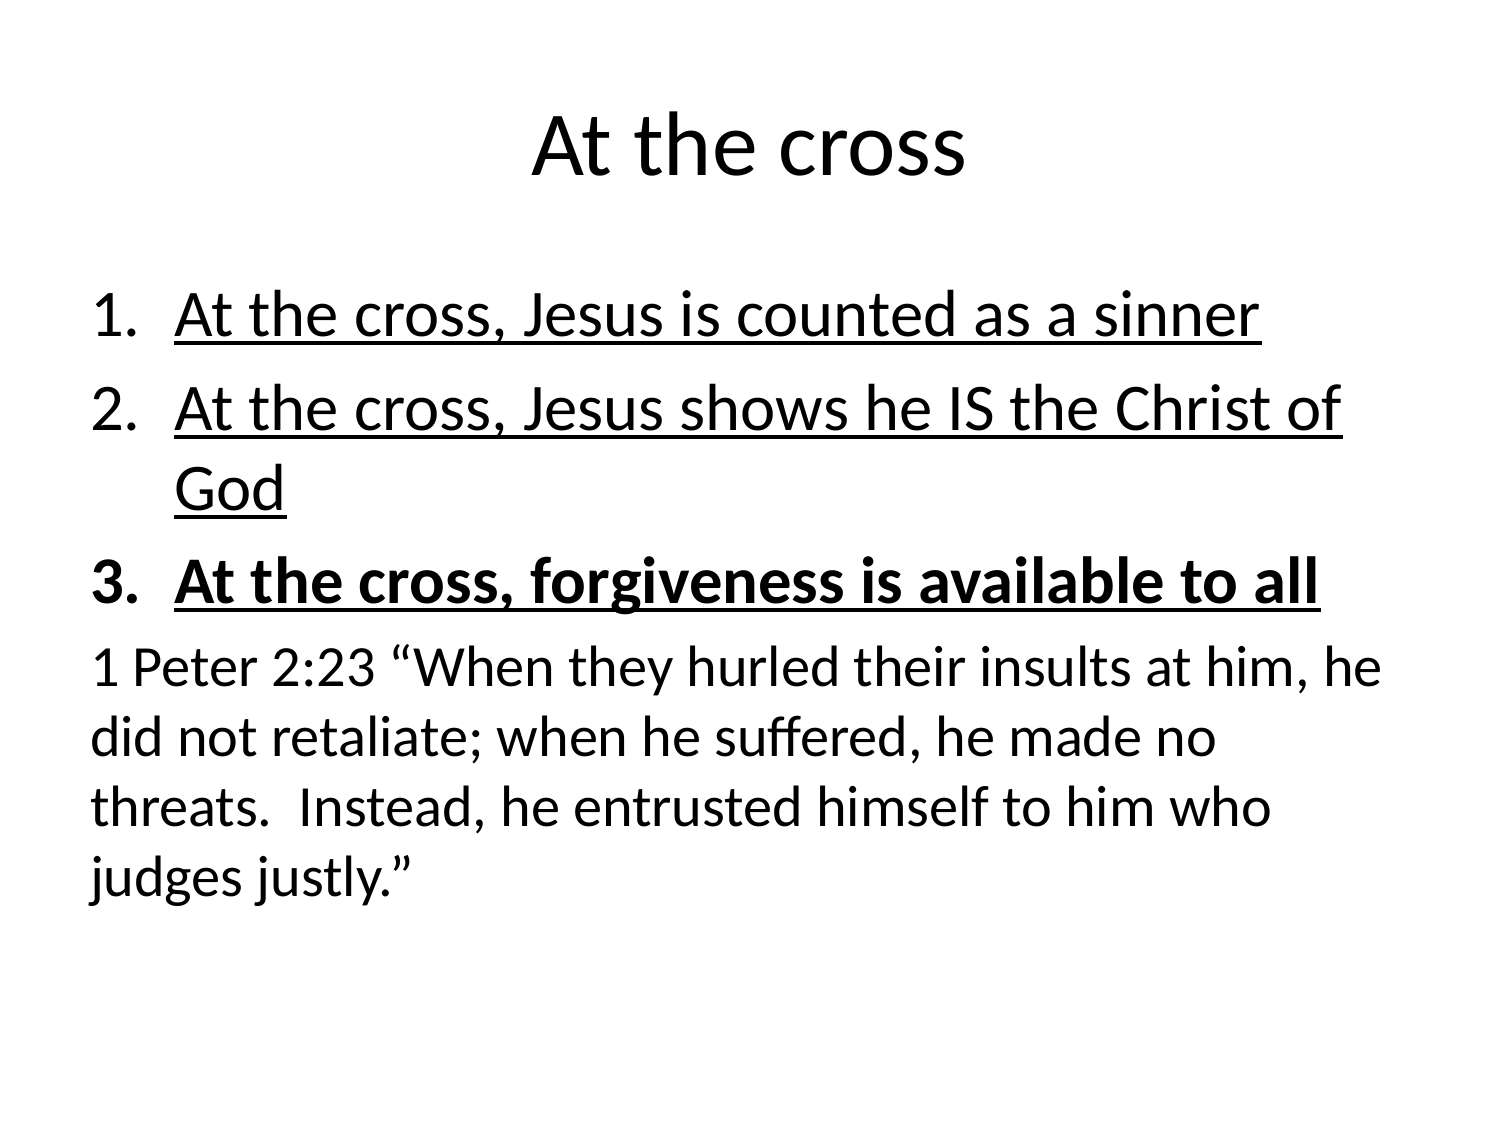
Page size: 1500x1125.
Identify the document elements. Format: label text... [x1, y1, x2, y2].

list At the cross, Jesus is counted as a sinner At the cross, Jesus shows he IS the Christ of God At the cross, forgiveness is available to all 1 Peter 2:23 “When they hurled their insults at him, he did not retaliate; when he suffered, he made no threats. Instead, he entrusted himself to him who judges justly.” [75, 262, 1425, 1005]
title At the cross [75, 45, 1425, 233]
